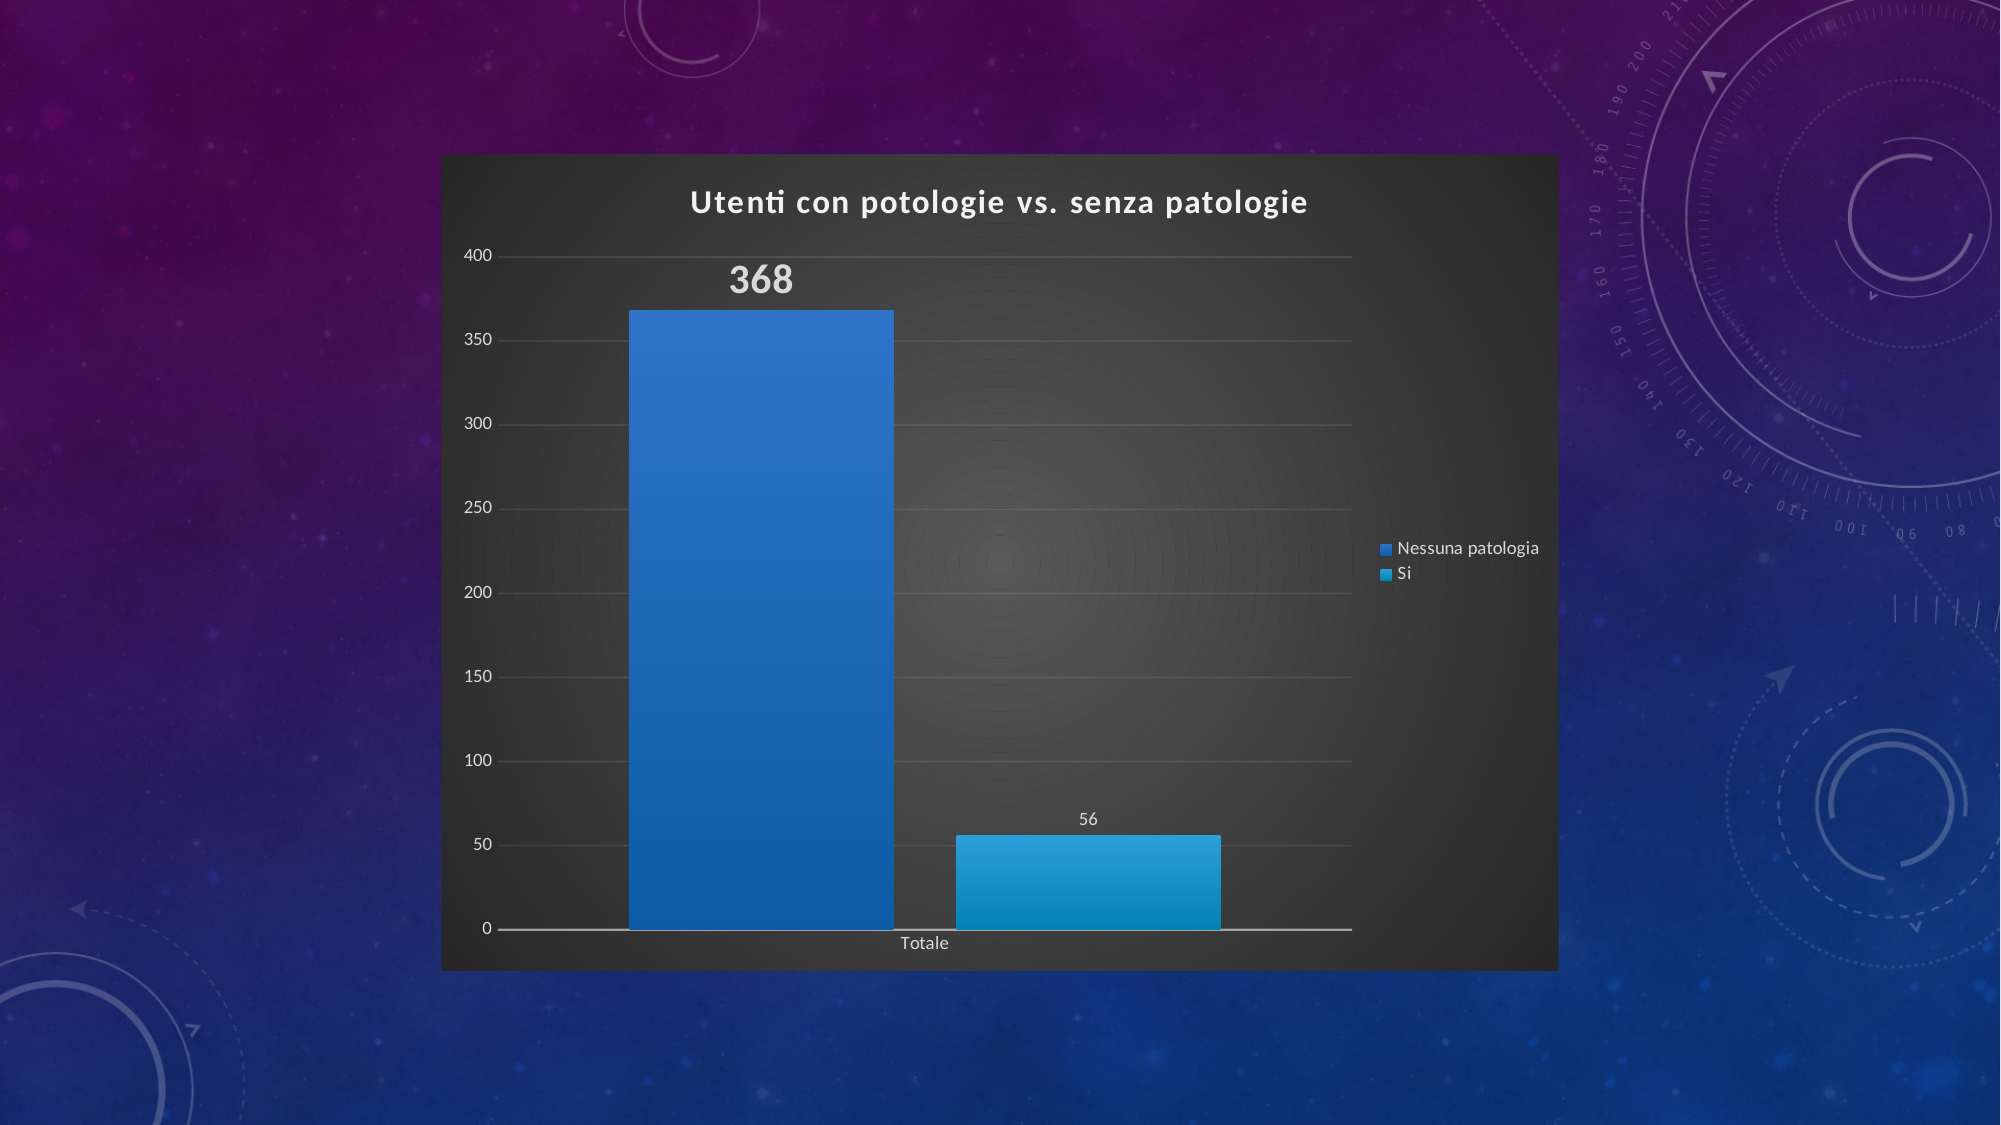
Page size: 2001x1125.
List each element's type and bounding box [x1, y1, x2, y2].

chart [441, 153, 1559, 972]
picture [0, 0, 2001, 1125]
